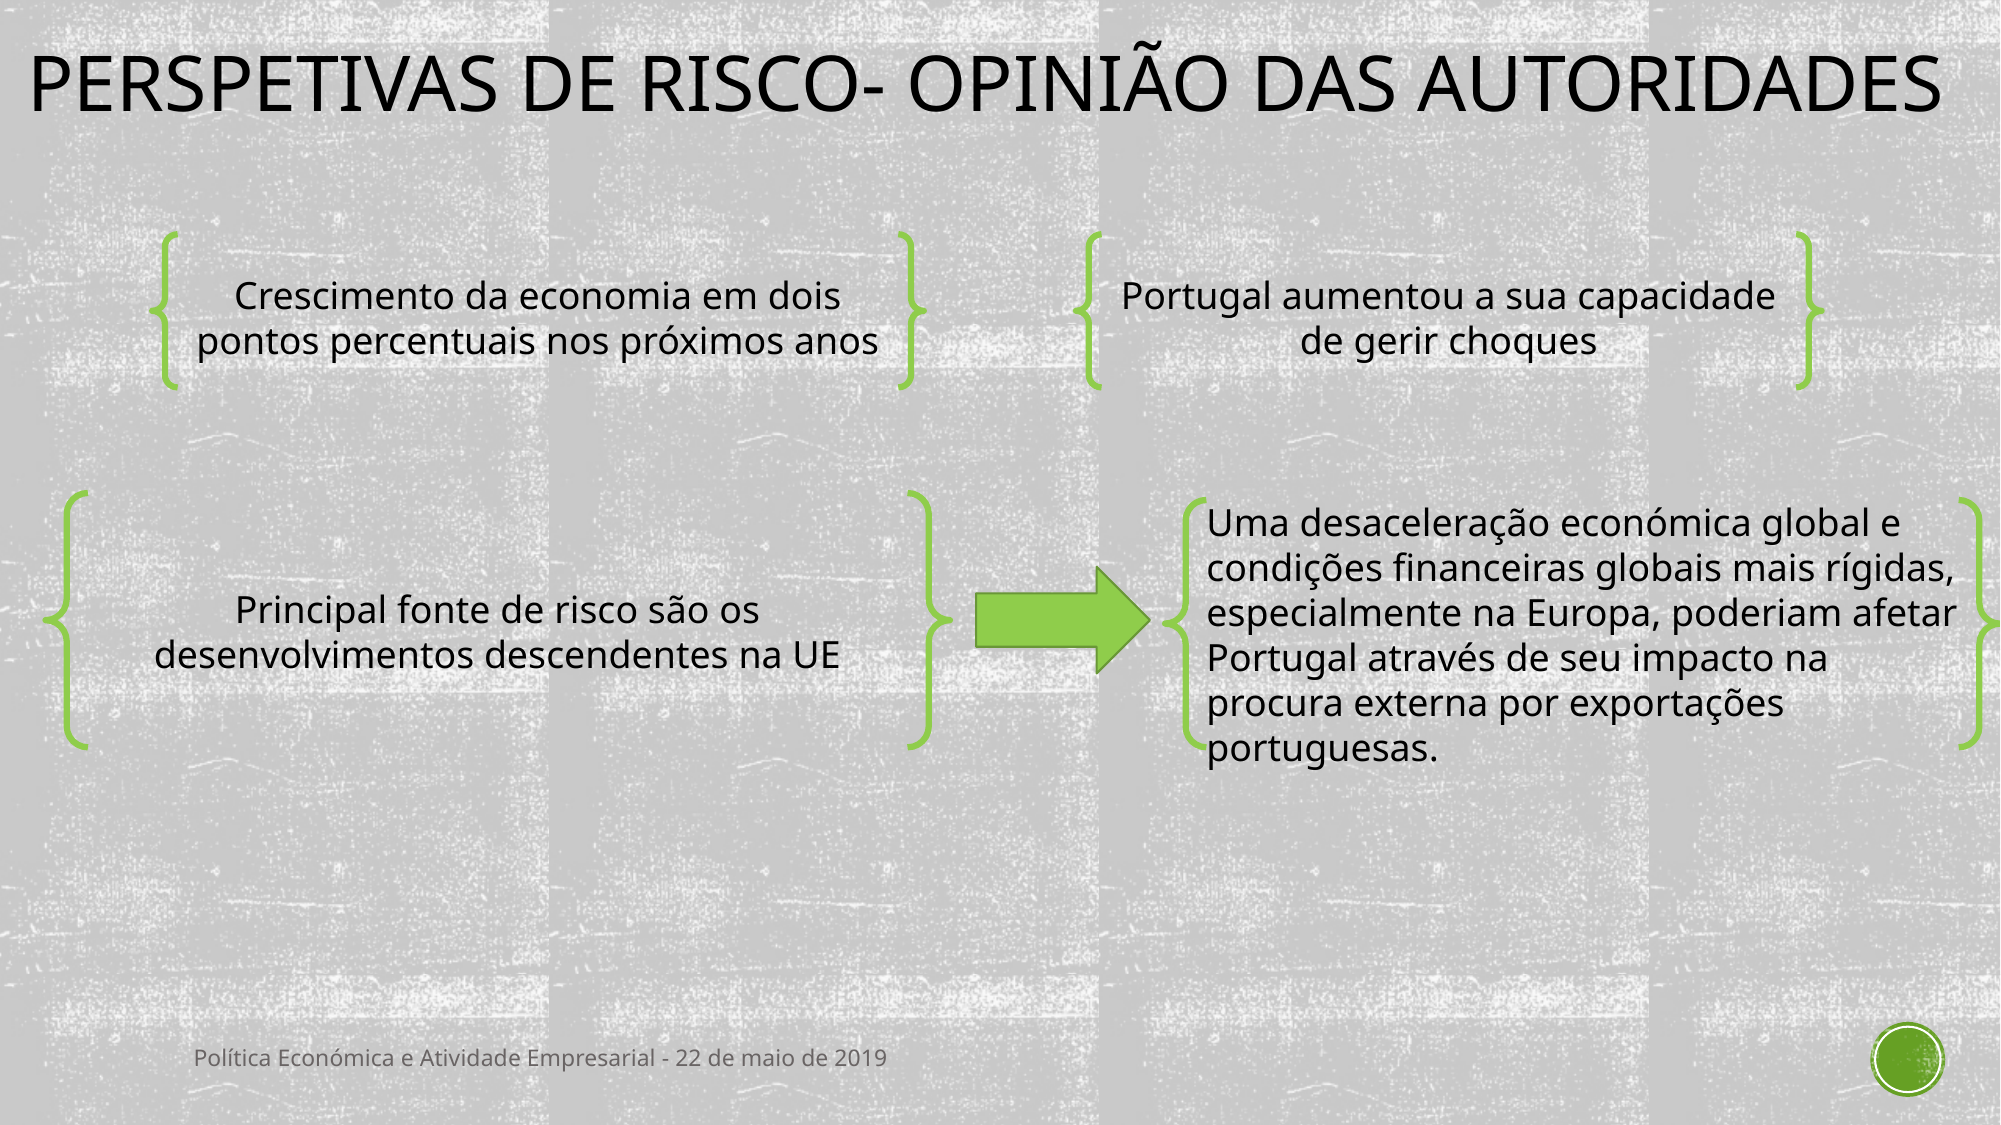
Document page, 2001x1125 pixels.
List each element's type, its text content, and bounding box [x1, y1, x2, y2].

text_box Crescimento da economia em dois pontos percentuais nos próximos anos [151, 233, 925, 388]
text_box Principal fonte de risco são os desenvolvimentos descendentes na UE [44, 492, 951, 748]
text_box Uma desaceleração económica global e condições financeiras globais mais rígidas, especialmente na Europa, poderiam afetar Portugal através de seu impacto na procura externa por exportações portuguesas. [1164, 499, 2000, 748]
footer Política Económica e Atividade Empresarial - 22 de maio de 2019 [178, 1028, 1217, 1089]
text_box [975, 565, 1151, 675]
title Perspetivas de Risco- Opinião das autoridades [12, 24, 1974, 242]
text_box Portugal aumentou a sua capacidade de gerir choques [1075, 233, 1823, 388]
